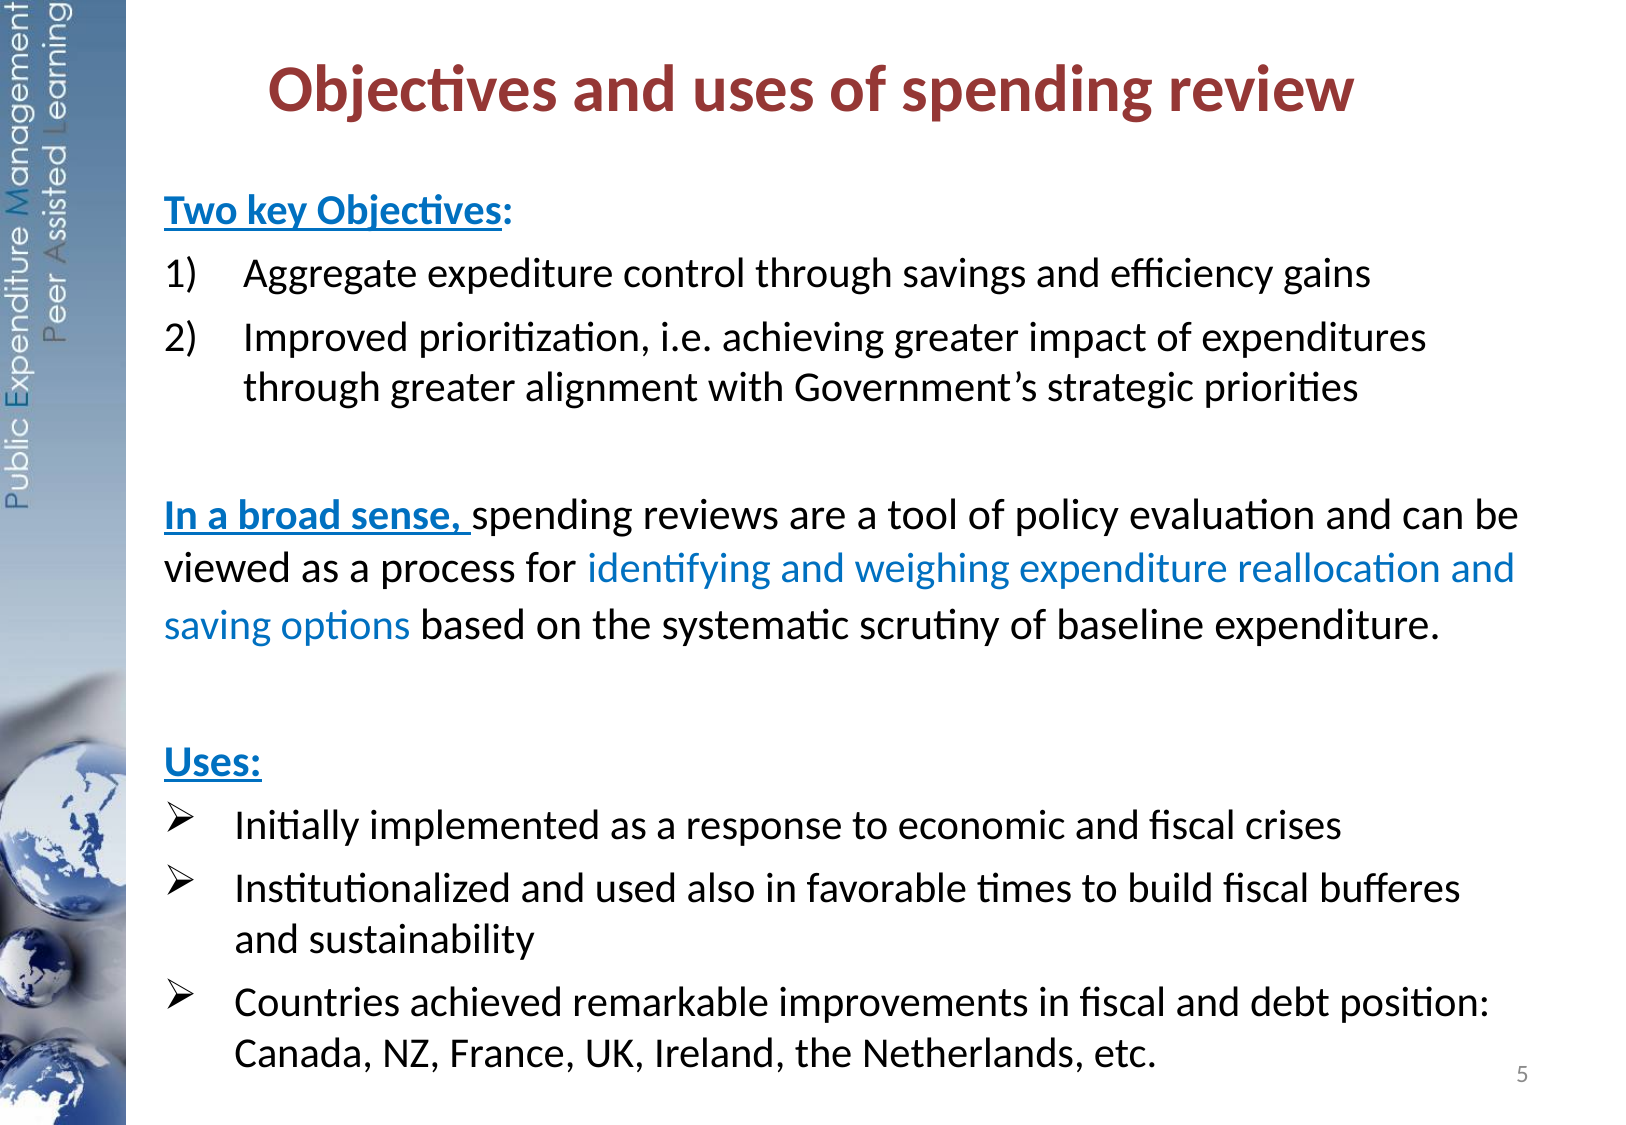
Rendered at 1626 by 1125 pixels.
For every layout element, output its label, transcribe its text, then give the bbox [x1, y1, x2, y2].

text_box Objectives and uses of spending review [165, 36, 1463, 132]
slide_number 5 [1164, 1042, 1544, 1103]
subtitle Two key Objectives: Aggregate expediture control through savings and efficiency gains Improved prioritization, i.e. achieving greater impact of expenditures through greater alignment with Government’s strategic priorities In a broad sense, spending reviews are a tool of policy evaluation and can be viewed as a process for identifying and weighing expenditure reallocation and saving options based on the systematic scrutiny of baseline expenditure. Uses: Initially implemented as a response to economic and fiscal crises Institutionalized and used also in favorable times to build fiscal bufferes and sustainability Countries achieved remarkable improvements in fiscal and debt position: Canada, NZ, France, UK, Ireland, the Netherlands, etc. [167, 174, 1546, 1090]
picture [0, 0, 126, 1125]
